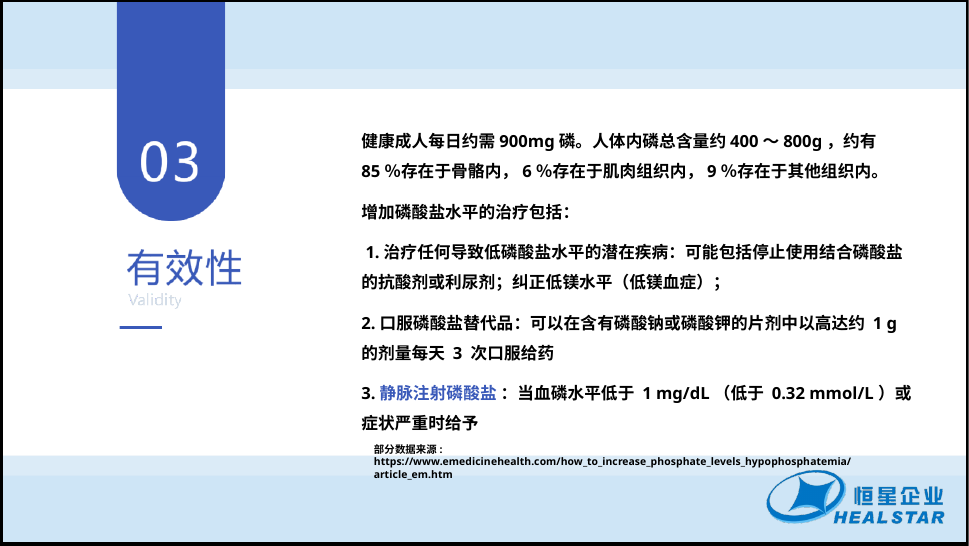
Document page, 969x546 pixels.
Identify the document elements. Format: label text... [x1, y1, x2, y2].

picture [746, 460, 951, 541]
text_box 健康成人每日约需900mg磷。人体内磷总含量约400～800g，约有85％存在于骨骼内，6％存在于肌肉组织内，9％存在于其他组织内。 增加磷酸盐水平的治疗包括： 1.治疗任何导致低磷酸盐水平的潜在疾病：可能包括停止使用结合磷酸盐的抗酸剂或利尿剂；纠正低镁水平（低镁血症）； 2.口服磷酸盐替代品：可以在含有磷酸钠或磷酸钾的片剂中以高达约 1 g 的剂量每天 3 次口服给药 3.静脉注射磷酸盐 ：当血磷水平低于 1 mg/dL（低于 0.32 mmol/L）或症状严重时给予 [359, 110, 914, 435]
text_box 部分数据来源: https://www.emedicinehealth.com/how_to_increase_phosphate_levels_hypophosphatemia/article_em.htm [359, 435, 925, 500]
text_box [0, 0, 969, 545]
